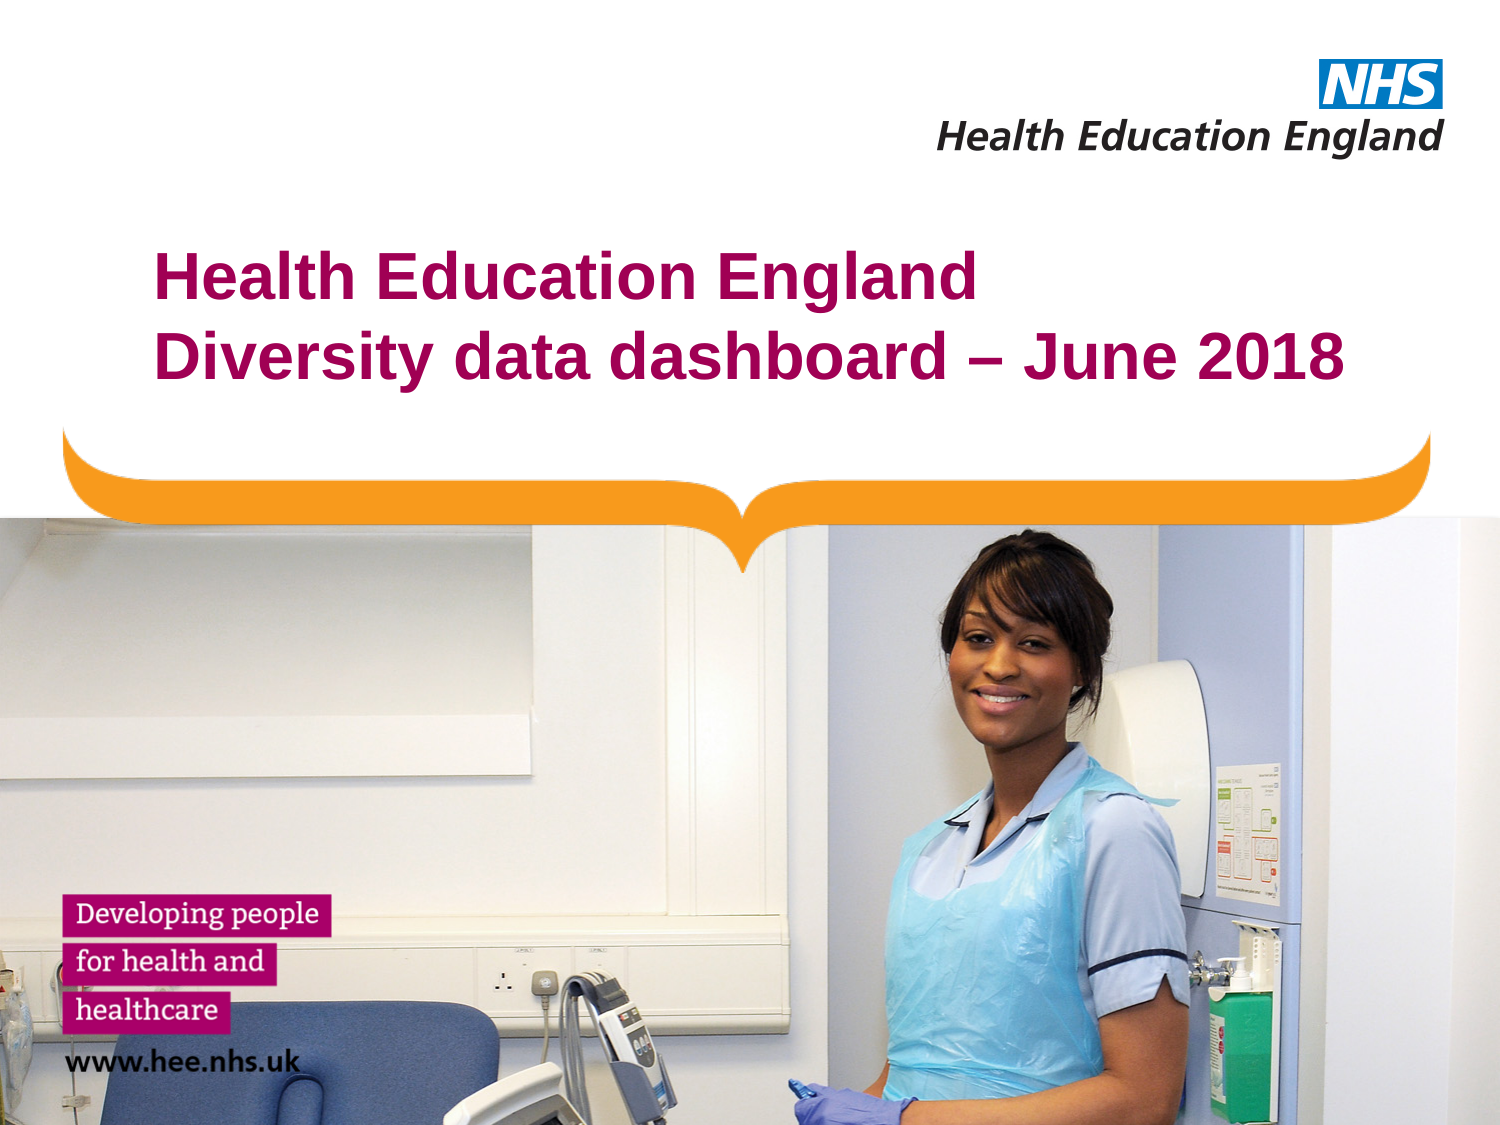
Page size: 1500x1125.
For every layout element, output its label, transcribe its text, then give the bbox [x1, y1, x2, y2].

picture [936, 59, 1445, 160]
text_box [0, 518, 1500, 1125]
text_box Health Education England Diversity data dashboard – June 2018 [138, 225, 1361, 401]
picture [48, 880, 344, 1085]
picture [62, 425, 1431, 573]
